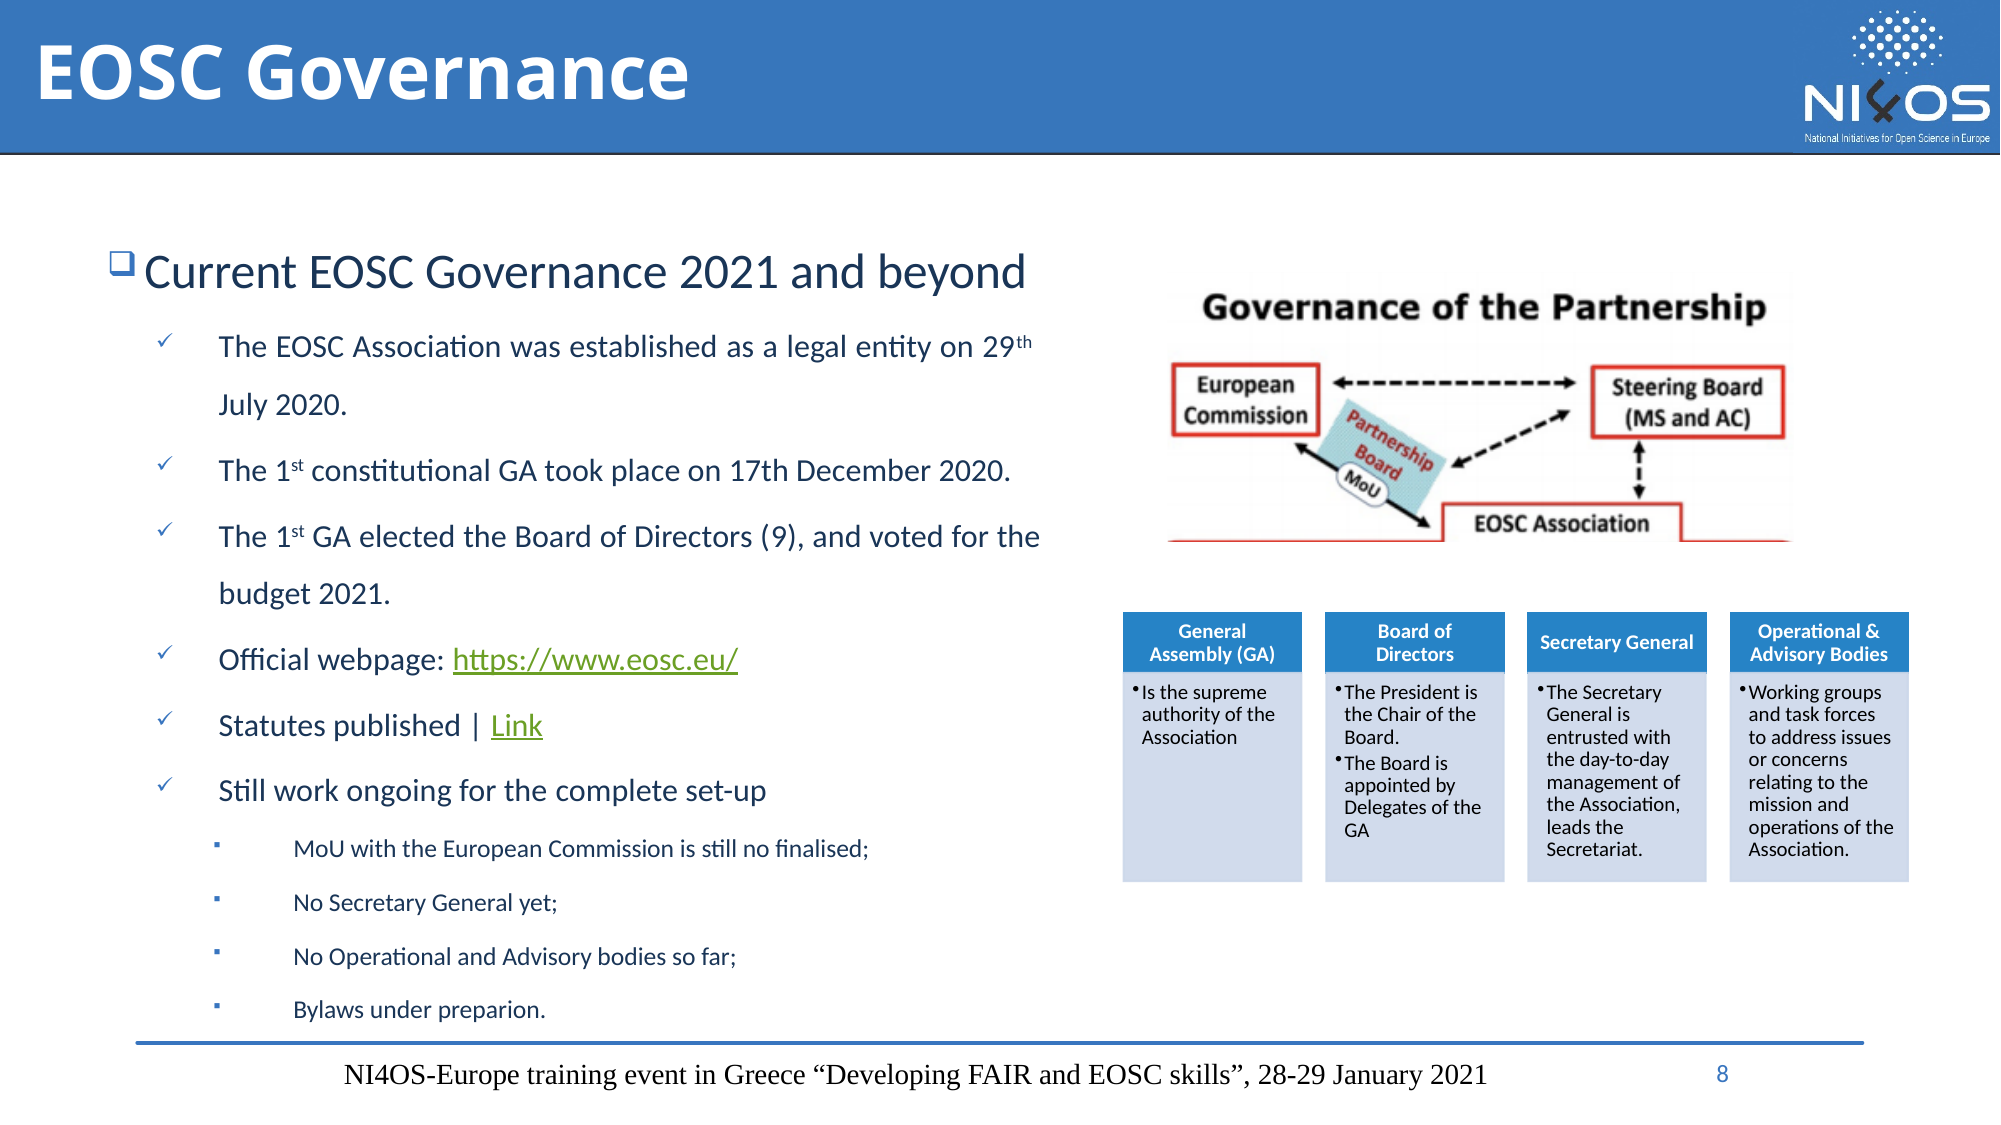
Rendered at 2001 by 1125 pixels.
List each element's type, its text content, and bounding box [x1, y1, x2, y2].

slide_number 8 [1701, 1042, 1863, 1103]
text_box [1123, 541, 1908, 953]
picture [1167, 272, 1794, 541]
text_box [1056, 754, 1841, 994]
picture [1793, 0, 2000, 153]
text_box Current EOSC Governance 2021 and beyond The EOSC Association was established as a legal entity on 29th July 2020. The 1st constitutional GA took place on 17th December 2020. The 1st GA elected the Board of Directors (9), and voted for the budget 2021. Official webpage: https://www.eosc.eu/ Statutes published | Link Still work ongoing for the complete set-up MoU with the European Commission is still no finalised; No Secretary General yet; No Operational and Advisory bodies so far; Bylaws under preparion. [92, 201, 1056, 1043]
title EOSC Governance [0, 0, 1793, 153]
footer NI4OS-Europe training event in Greece “Developing FAIR and EOSC skills”, 28-29 January 2021 [137, 1042, 1701, 1103]
